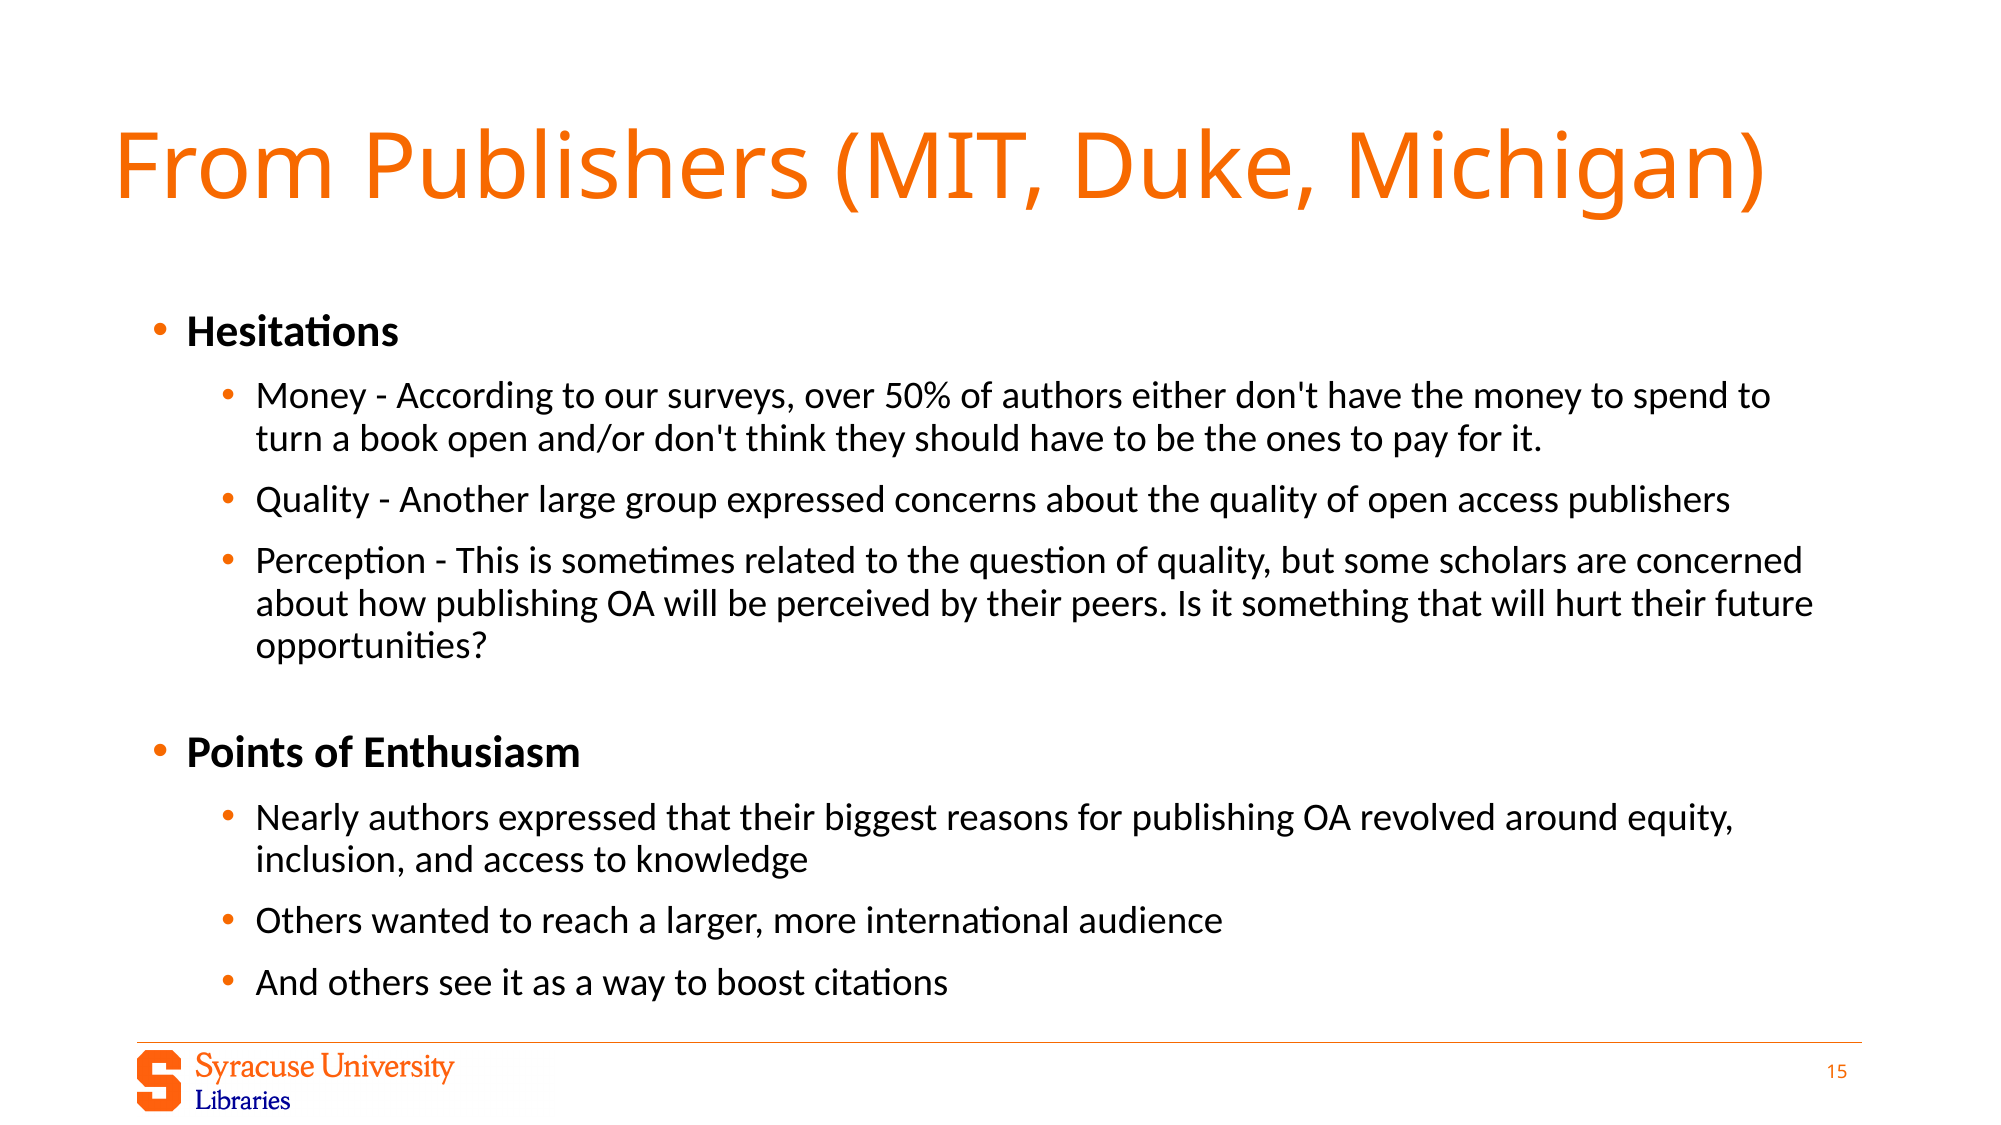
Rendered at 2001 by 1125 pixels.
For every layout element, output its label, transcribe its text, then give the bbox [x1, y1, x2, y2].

slide_number 15 [1412, 1042, 1863, 1103]
list Hesitations Money - According to our surveys, over 50% of authors either don't have the money to spend to turn a book open and/or don't think they should have to be the ones to pay for it. Quality - Another large group expressed concerns about the quality of open access publishers Perception - This is sometimes related to the question of quality, but some scholars are concerned about how publishing OA will be perceived by their peers. Is it something that will hurt their future opportunities? Points of Enthusiasm Nearly authors expressed that their biggest reasons for publishing OA revolved around equity, inclusion, and access to knowledge Others wanted to reach a larger, more international audience And others see it as a way to boost citations [137, 299, 1863, 1014]
picture [137, 1050, 555, 1117]
title From Publishers (MIT, Duke, Michigan) [97, 59, 1965, 278]
